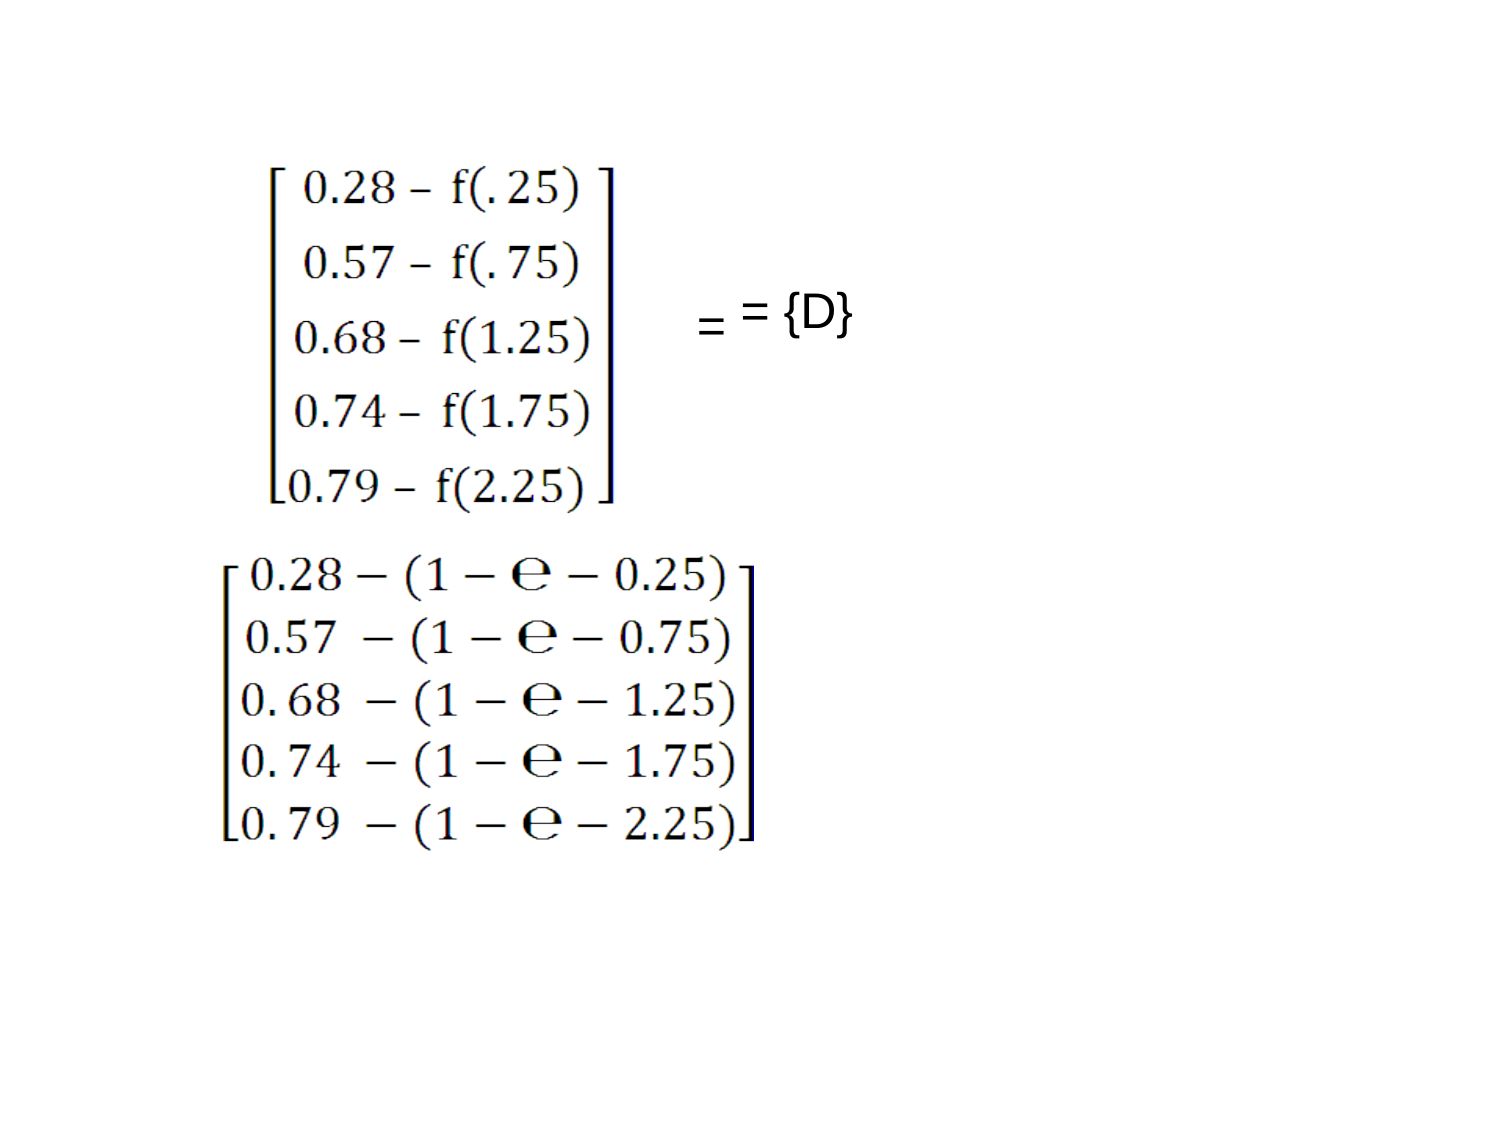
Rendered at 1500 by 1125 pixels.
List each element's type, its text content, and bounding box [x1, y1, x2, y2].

text_box = [667, 293, 762, 369]
text_box {D} = [725, 270, 869, 391]
picture [222, 550, 755, 862]
picture [269, 152, 616, 526]
